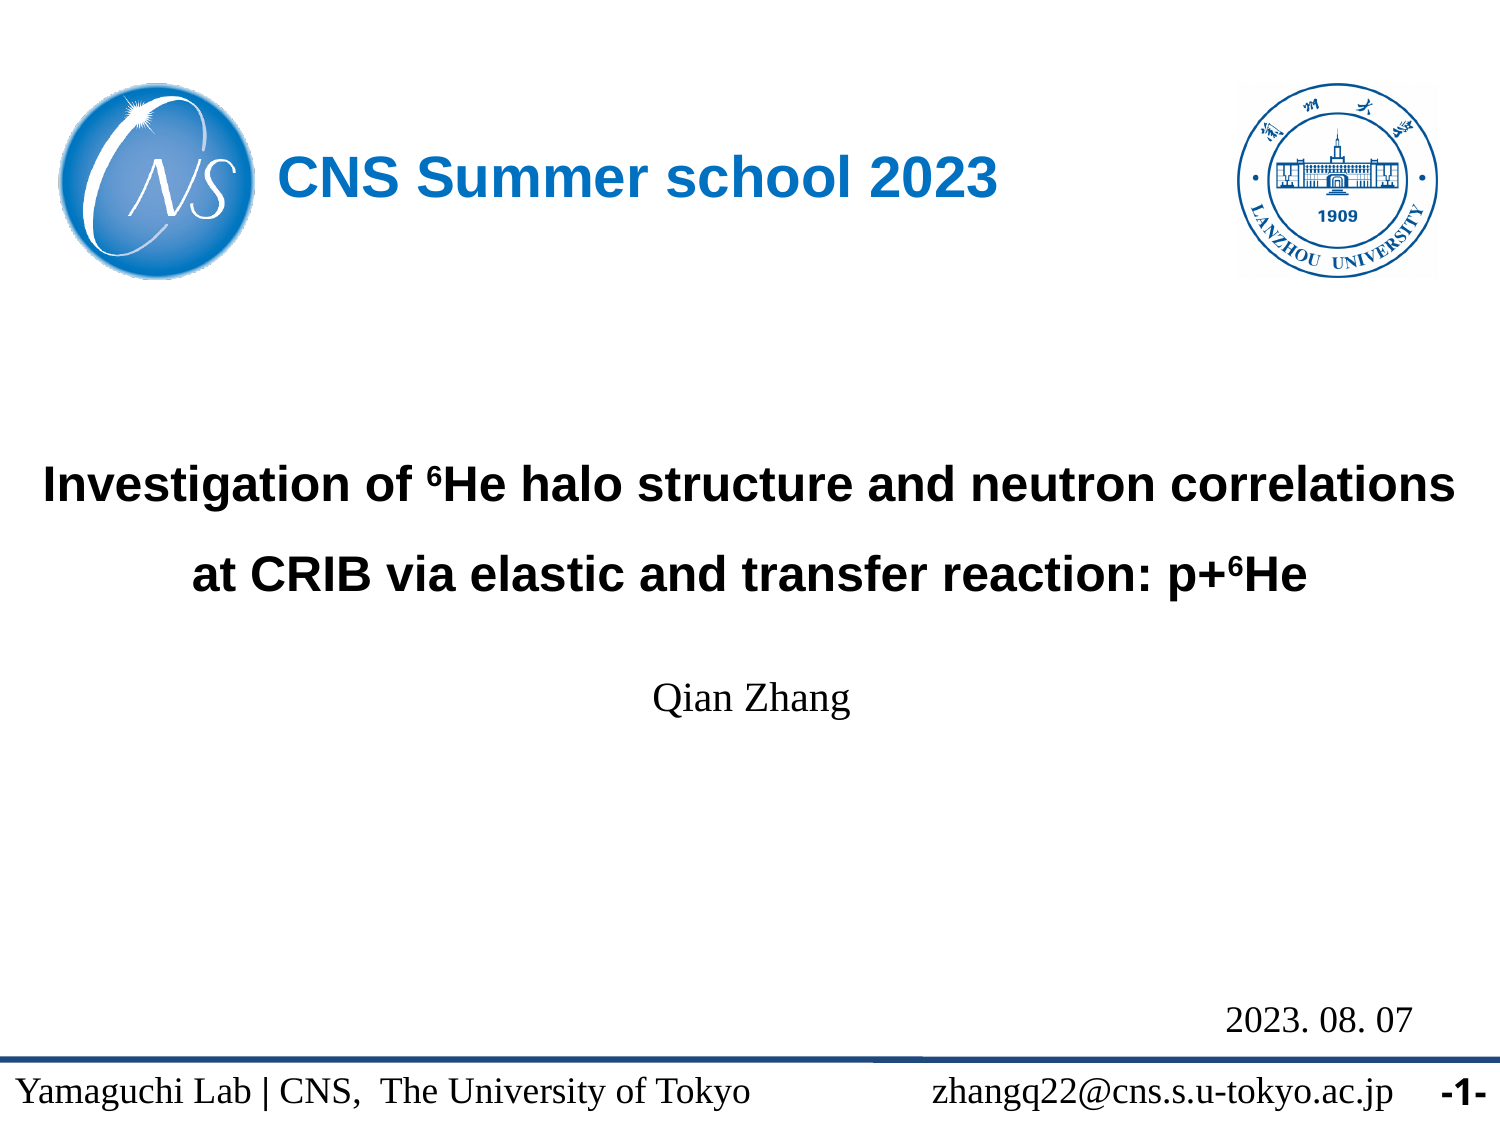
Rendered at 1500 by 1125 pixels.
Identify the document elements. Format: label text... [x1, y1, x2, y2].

text_box 2023. 08. 07 [1210, 987, 1429, 1048]
text_box CNS Summer school 2023 [267, 132, 1225, 217]
text_box Yamaguchi Lab | CNS, The University of Tokyo zhangq22@cns.s.u-tokyo.ac.jp [0, 1066, 1500, 1119]
text_box Investigation of 6He halo structure and neutron correlations at CRIB via elastic and transfer reaction: p+6He [0, 414, 1500, 609]
picture [1237, 83, 1438, 278]
picture [49, 74, 263, 288]
text_box Qian Zhang [637, 662, 1375, 727]
